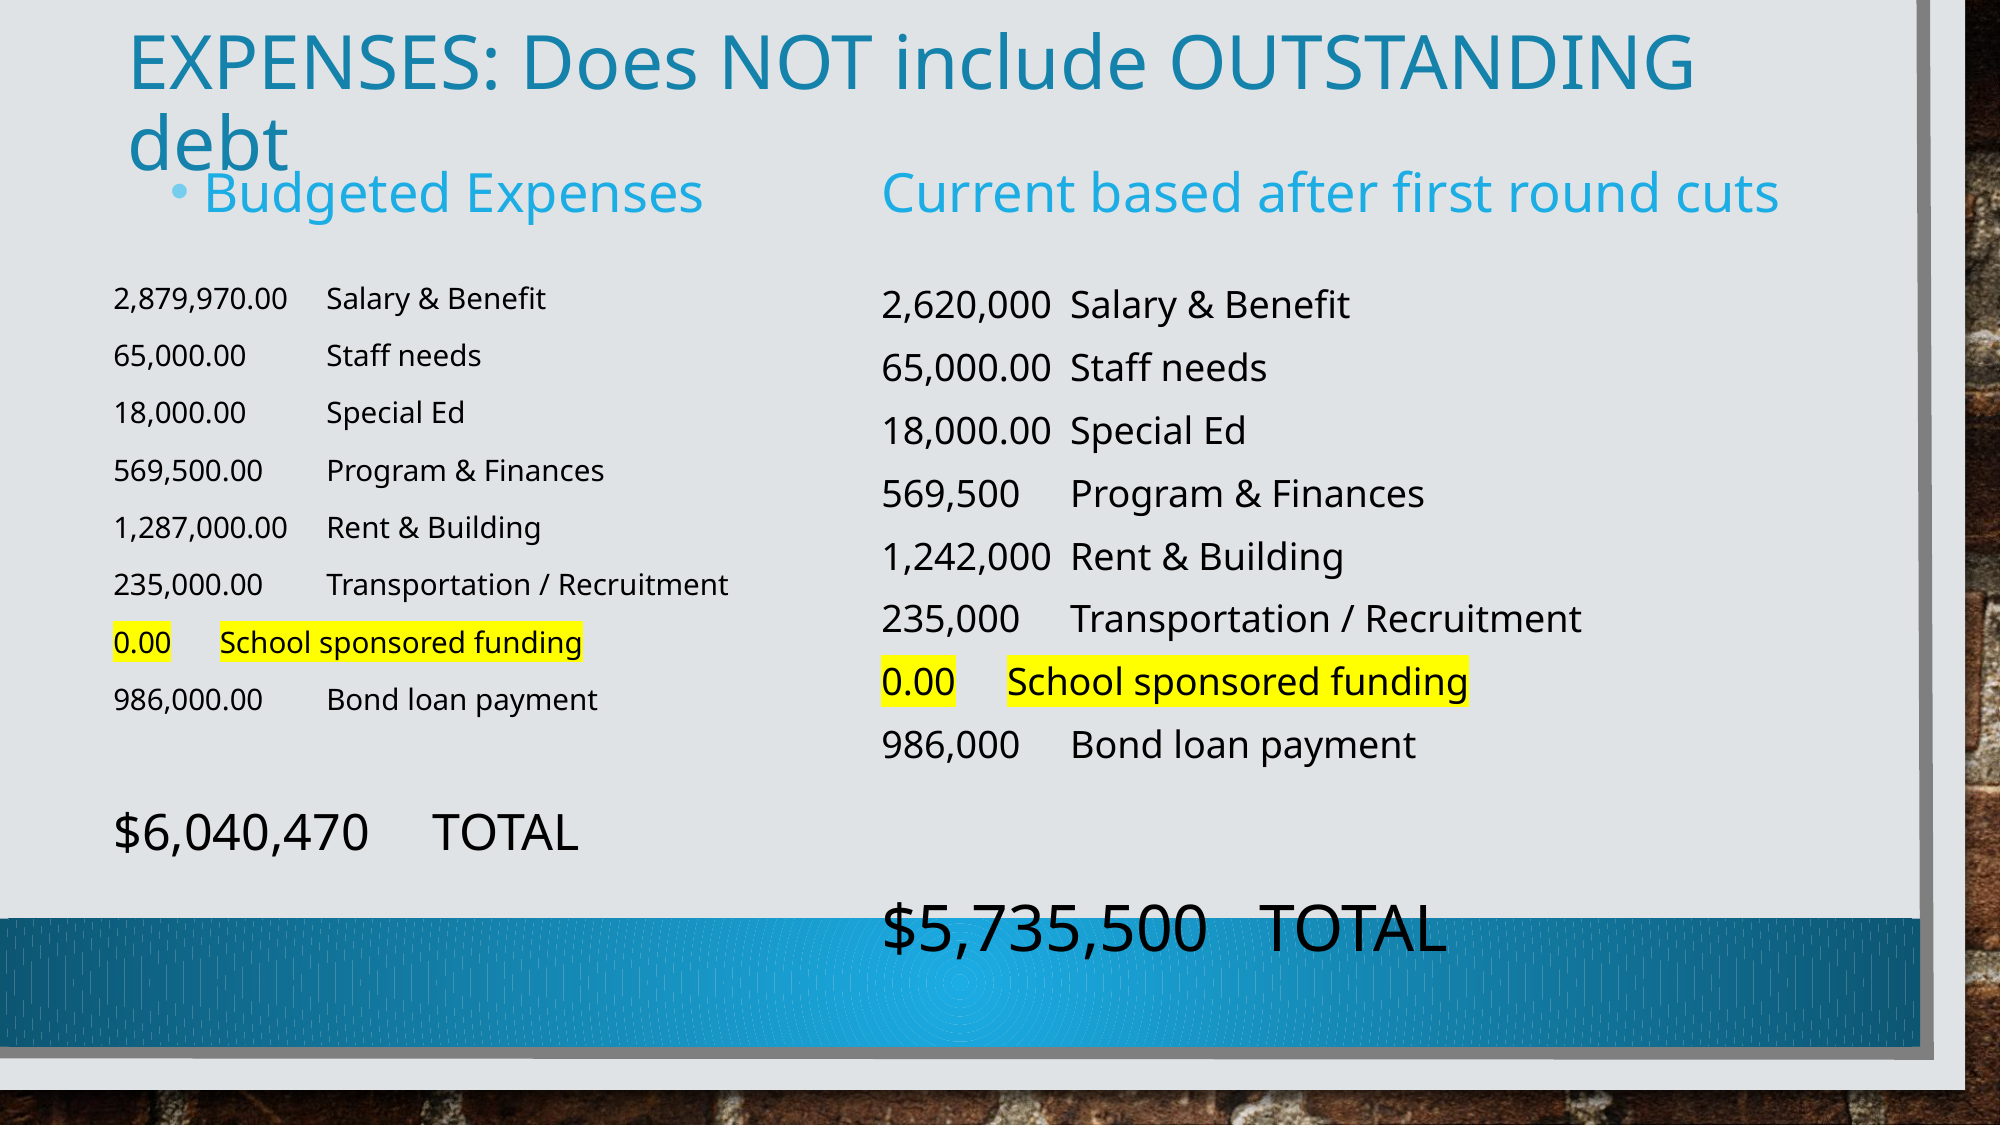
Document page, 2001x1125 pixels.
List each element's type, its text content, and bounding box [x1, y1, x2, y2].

picture [0, 0, 2000, 1125]
list 2,620,000 Salary & Benefit 65,000.00 Staff needs 18,000.00 Special Ed 569,500 Program & Finances 1,242,000 Rent & Building 235,000 Transportation / Recruitment 0.00 School sponsored funding 986,000 Bond loan payment $5,735,500 TOTAL [866, 264, 1761, 977]
list 2,879,970.00 Salary & Benefit 65,000.00 Staff needs 18,000.00 Special Ed 569,500.00 Program & Finances 1,287,000.00 Rent & Building 235,000.00 Transportation / Recruitment 0.00 School sponsored funding 986,000.00 Bond loan payment $6,040,470 TOTAL [98, 264, 866, 882]
list Current based after first round cuts [866, 103, 1819, 232]
title EXPENSES: Does NOT include OUTSTANDING debt [112, 41, 1818, 170]
list Budgeted Expenses [150, 136, 866, 232]
